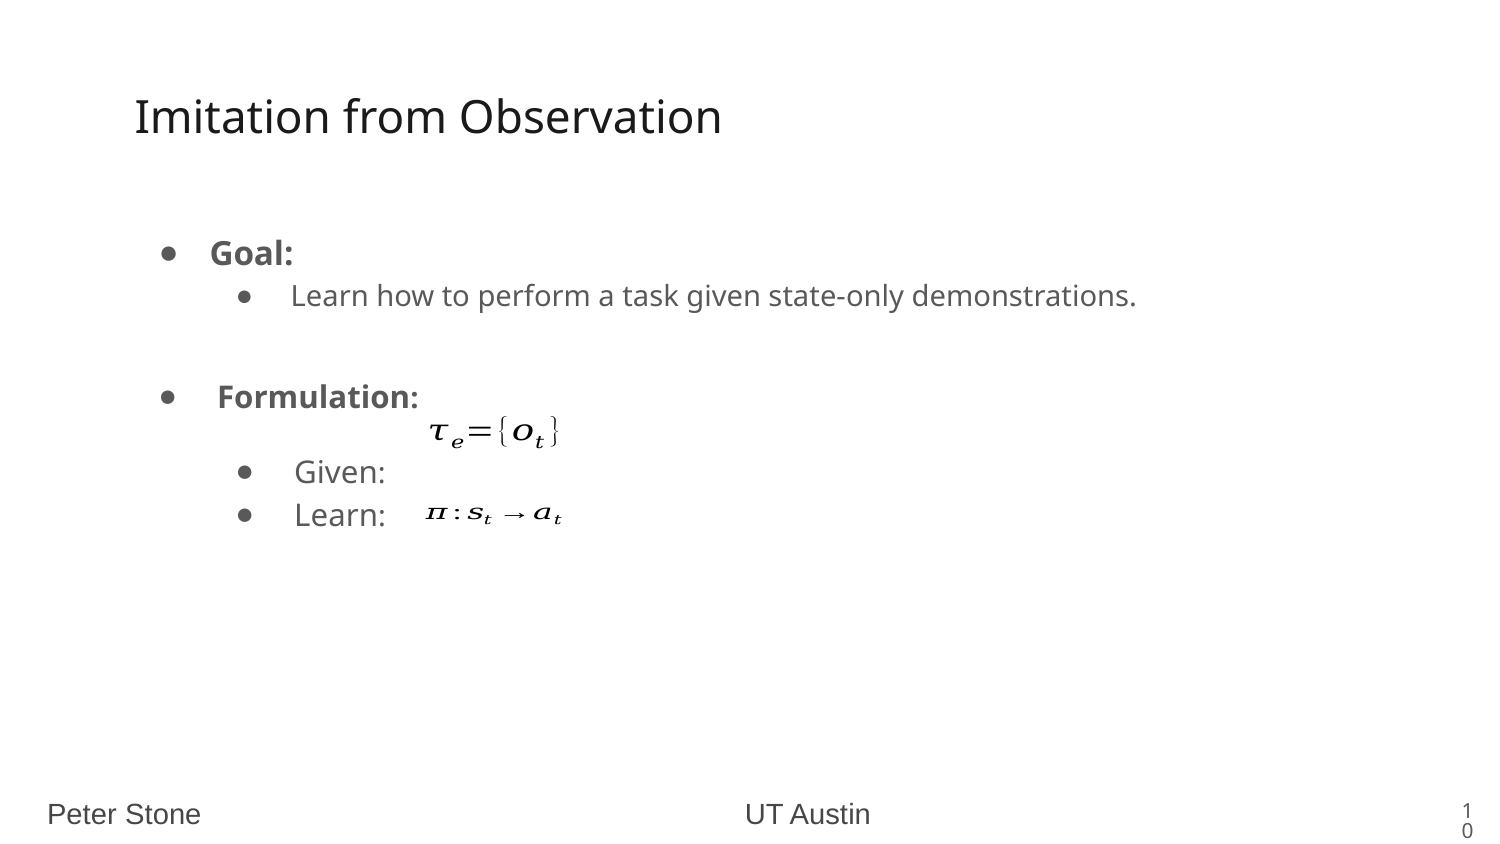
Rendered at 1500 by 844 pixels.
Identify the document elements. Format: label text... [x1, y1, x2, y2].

slide_number 10 [1446, 783, 1491, 840]
list Goal: Learn how to perform a task given state-only demonstrations. [119, 196, 1382, 569]
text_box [119, 328, 1381, 700]
title Imitation from Observation [119, 72, 1382, 161]
